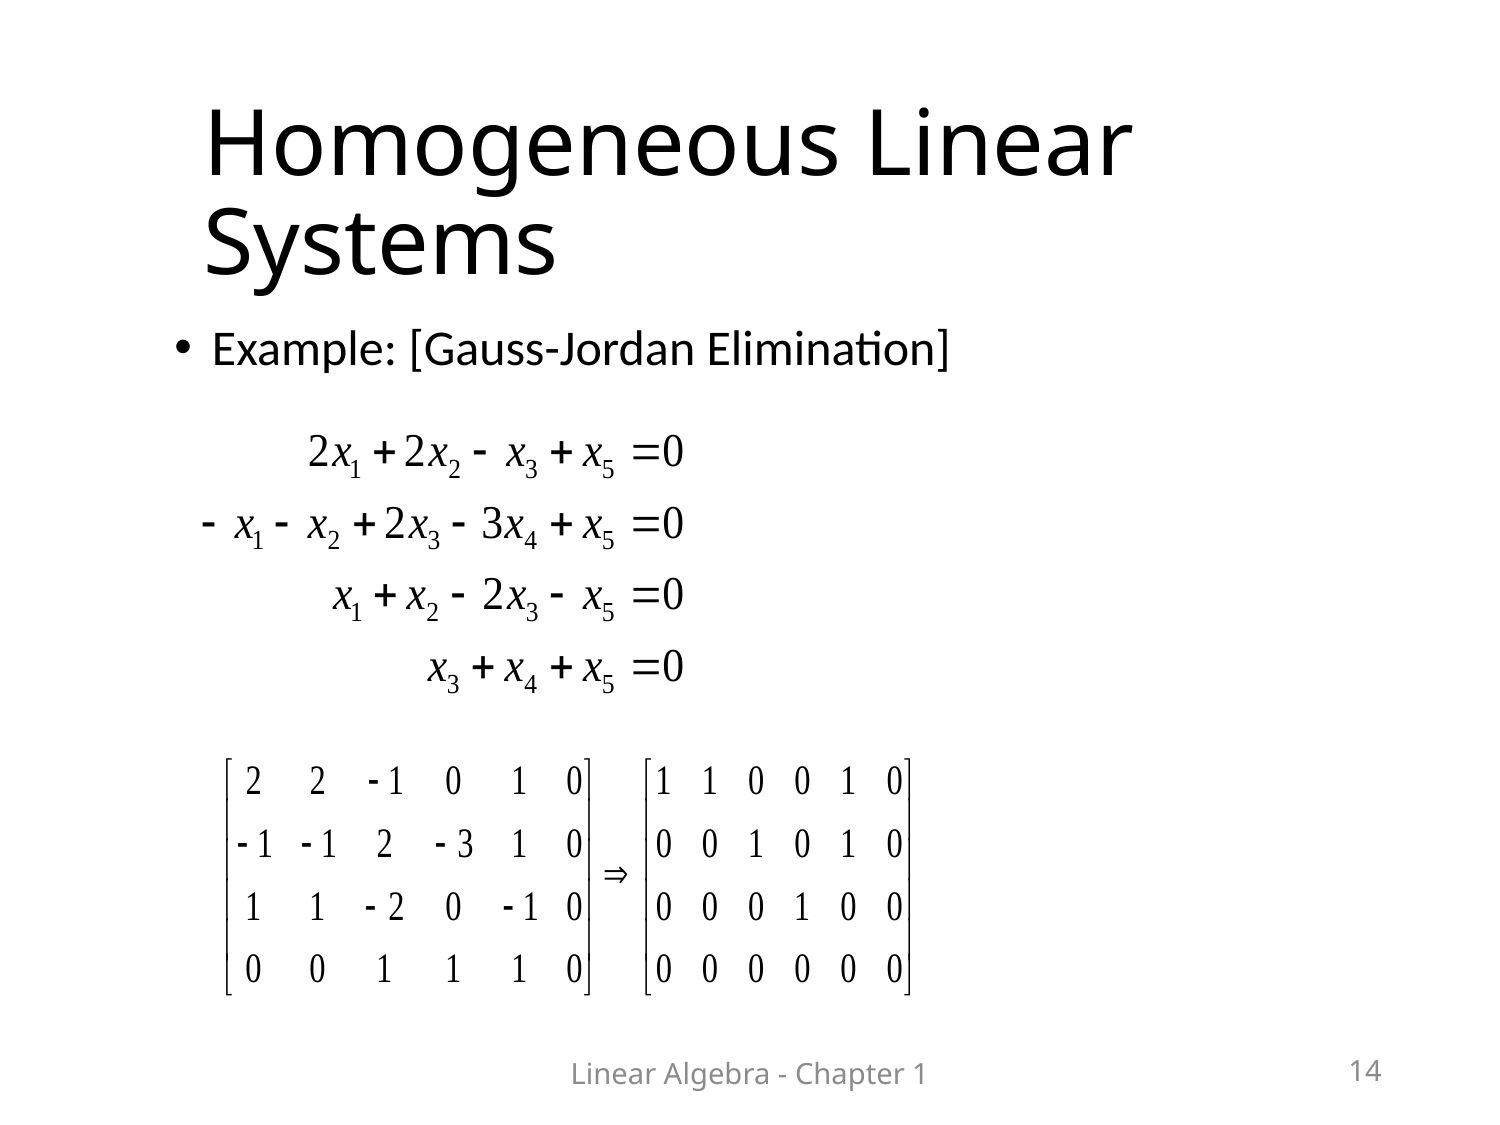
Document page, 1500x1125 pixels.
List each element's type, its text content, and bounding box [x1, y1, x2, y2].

title Homogeneous Linear Systems [188, 101, 1468, 289]
list Example: [Gauss-Jordan Elimination] [159, 314, 1442, 1058]
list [218, 751, 923, 1004]
footer Linear Algebra - Chapter 1 [496, 1058, 1004, 1103]
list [194, 420, 691, 704]
slide_number 14 [1059, 1058, 1397, 1103]
